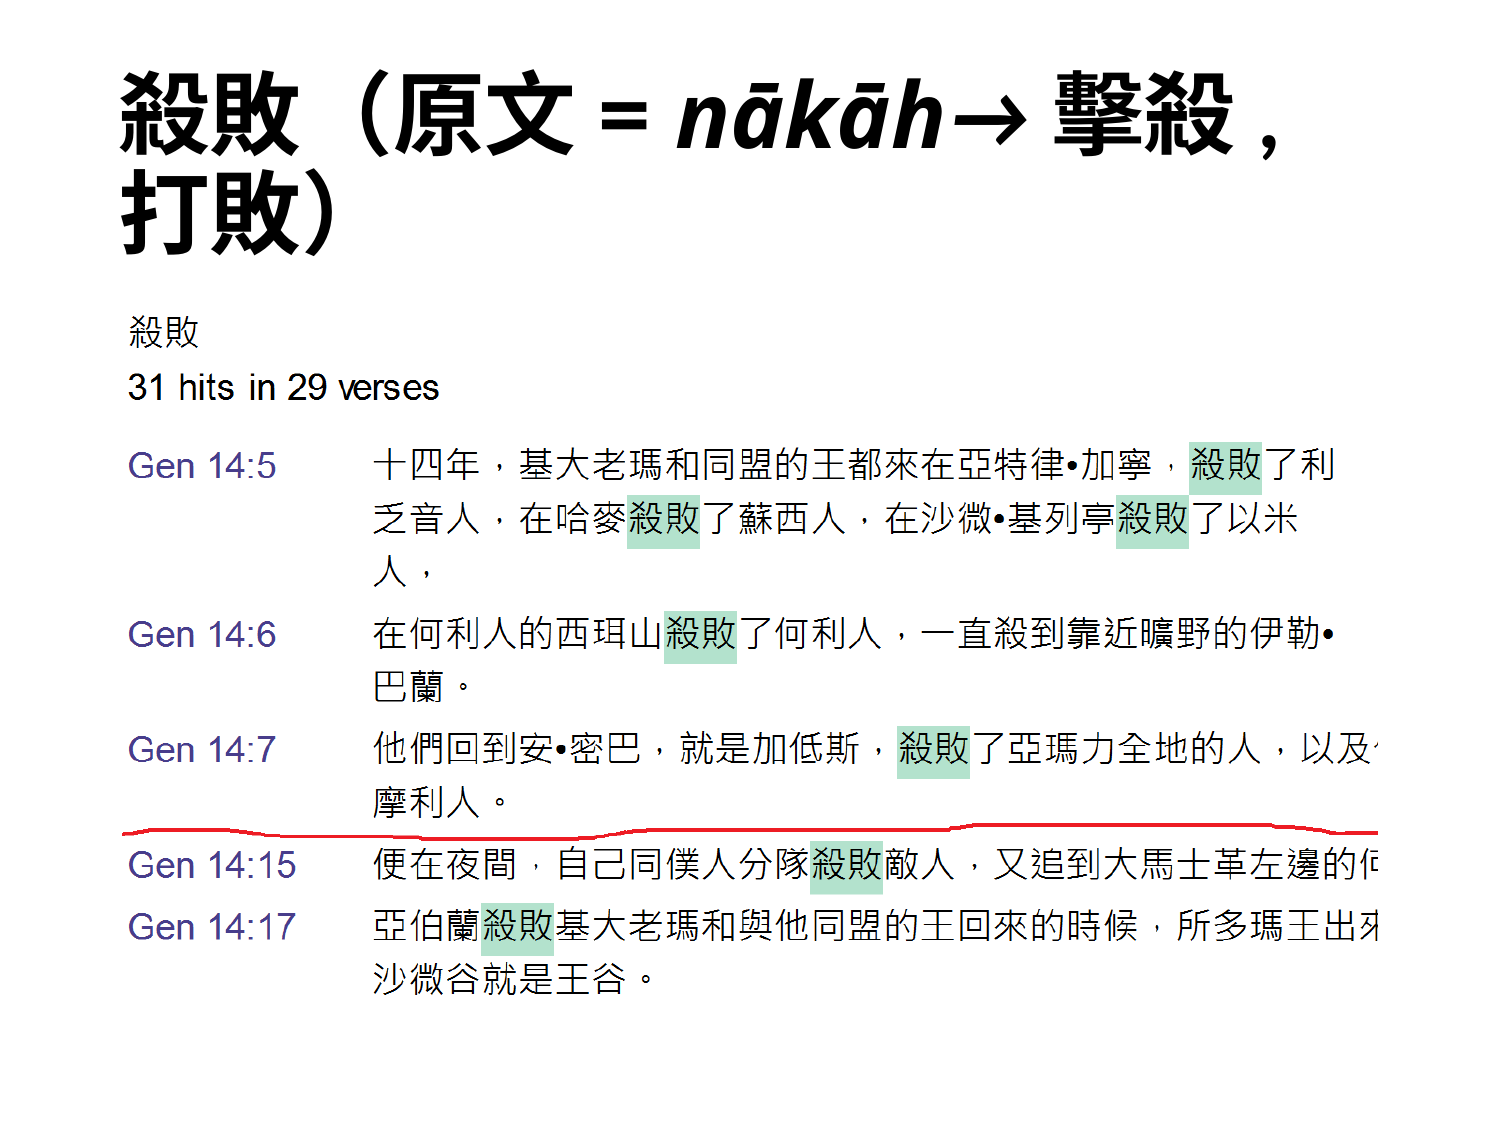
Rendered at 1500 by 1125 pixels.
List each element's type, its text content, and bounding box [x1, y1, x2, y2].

title 殺敗（原文= nākāh→擊殺,打敗） [103, 59, 1397, 278]
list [122, 299, 1378, 1014]
